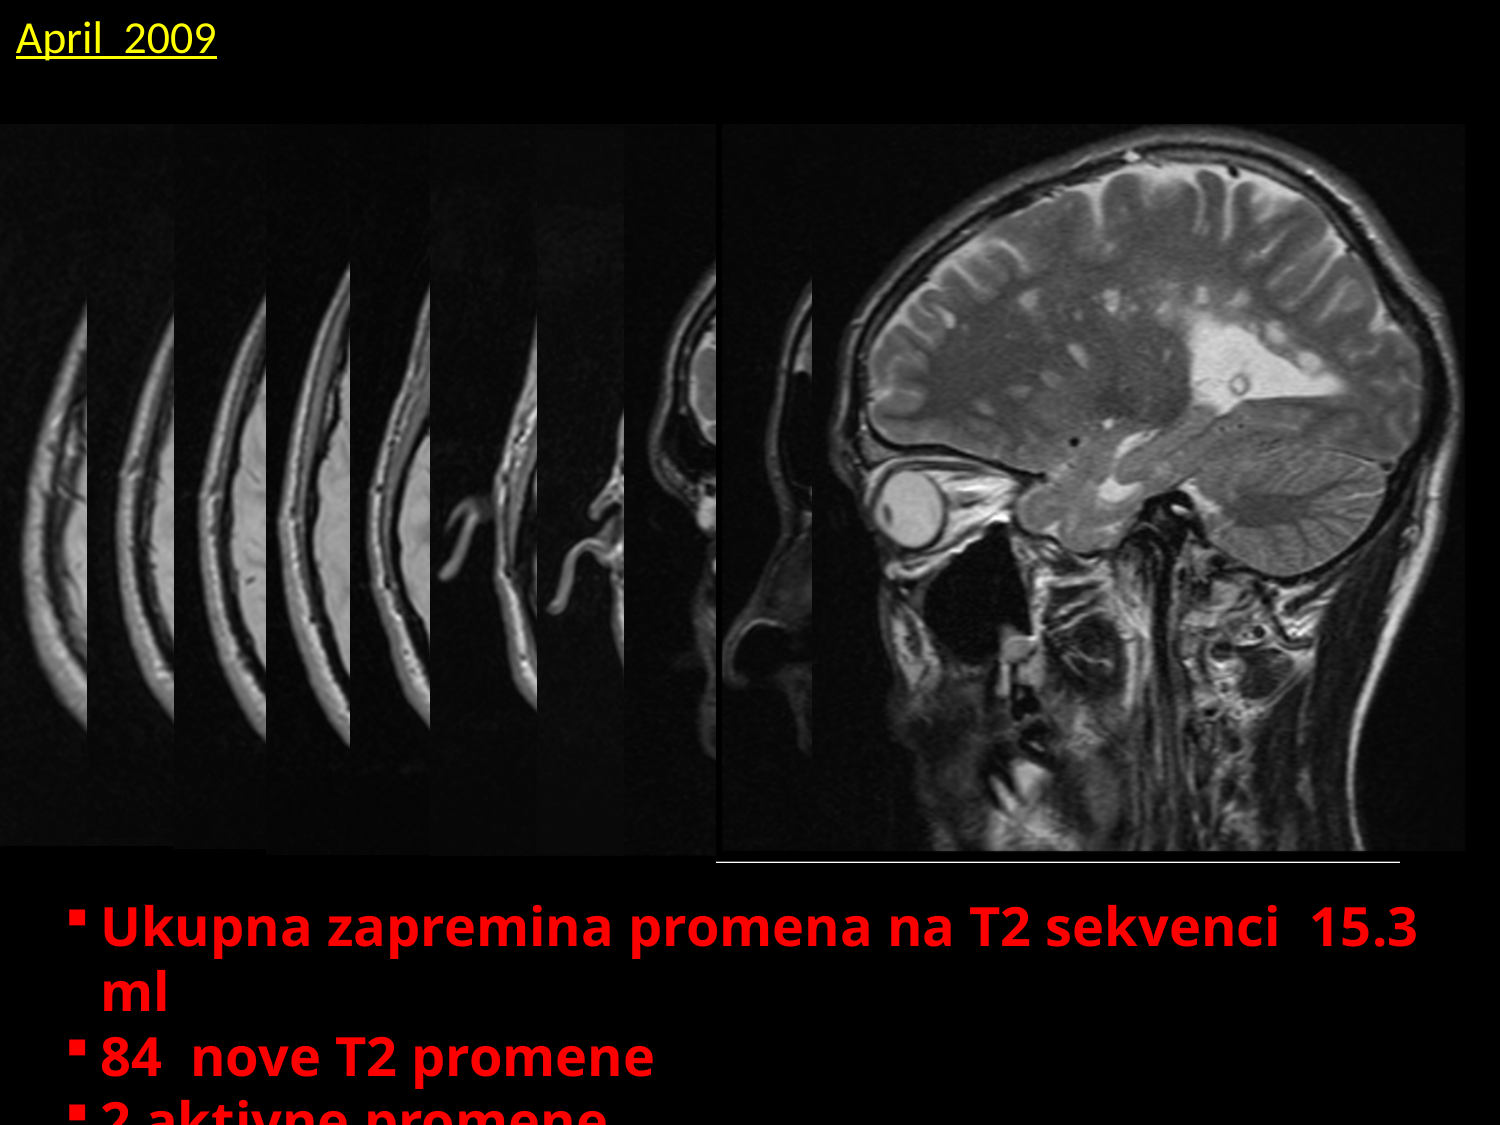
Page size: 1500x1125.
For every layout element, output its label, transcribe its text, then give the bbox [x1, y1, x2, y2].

text_box Ukupna zapremina promena na T2 sekvenci 15.3 ml 84 nove T2 promene 2 aktivne promene [50, 885, 1450, 1125]
text_box April 2009 [1, 0, 232, 70]
picture [0, 124, 1476, 863]
